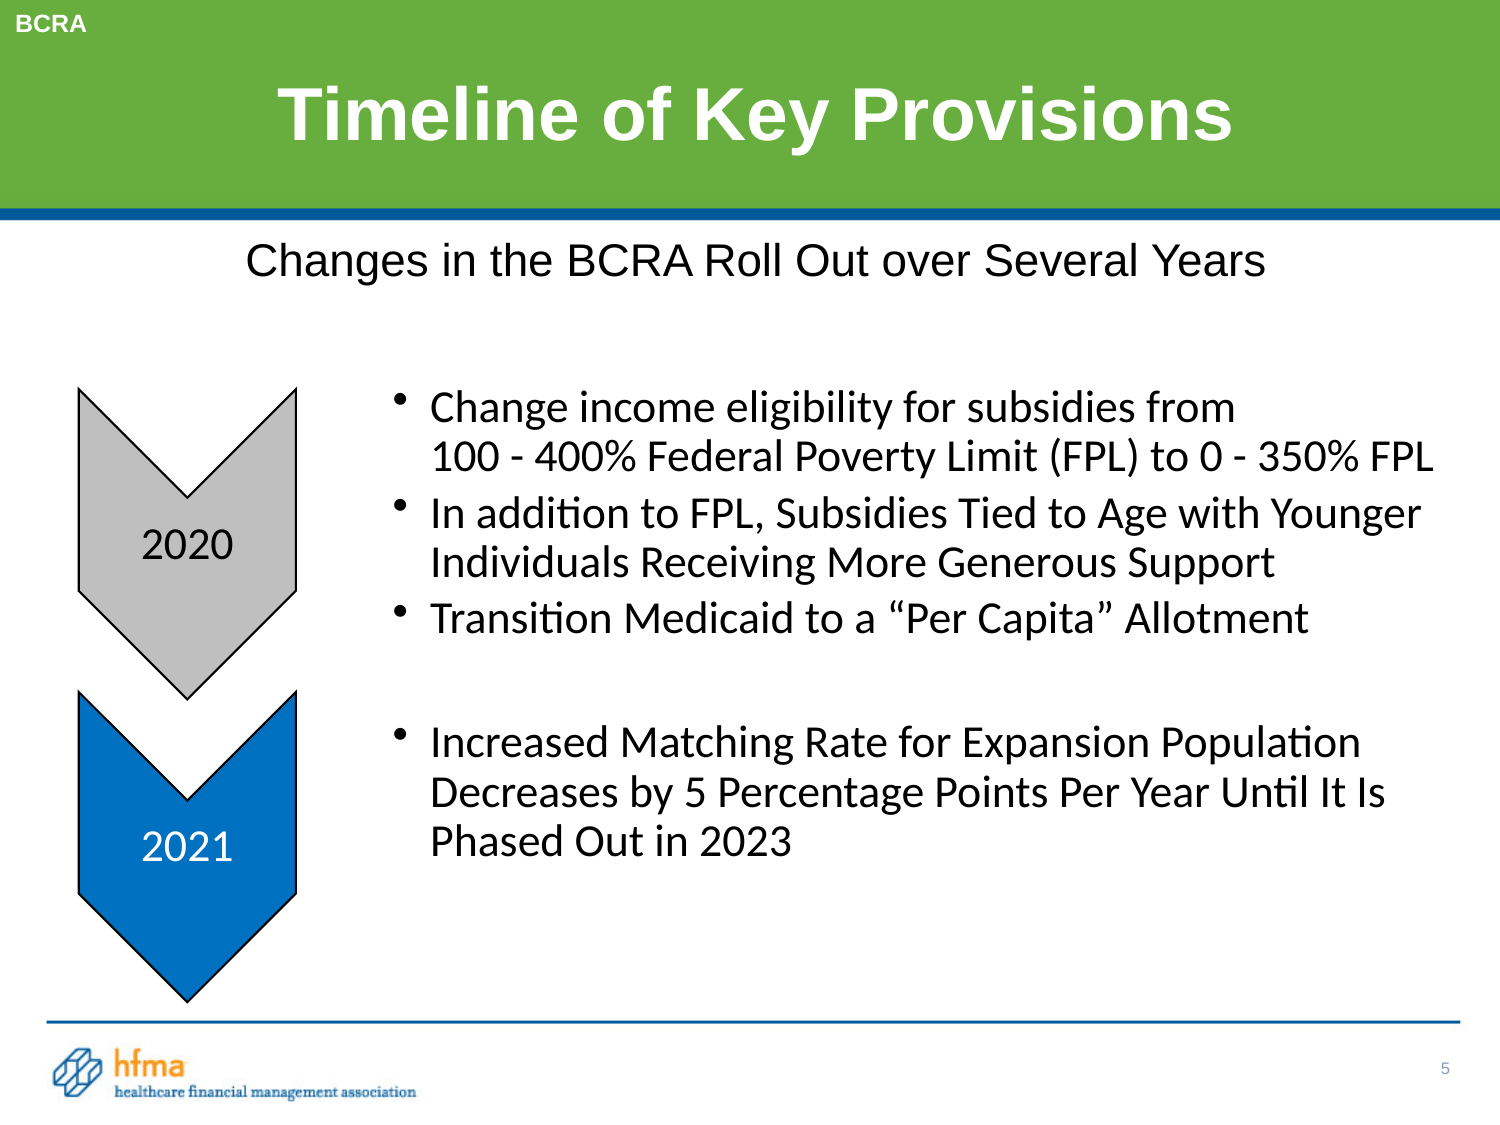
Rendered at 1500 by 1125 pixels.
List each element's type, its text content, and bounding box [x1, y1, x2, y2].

picture [0, 0, 1500, 1125]
text_box BCRA [0, 0, 103, 45]
title Timeline of Key Provisions [62, 0, 1450, 224]
text_box Changes in the BCRA Roll Out over Several Years [37, 224, 1475, 292]
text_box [54, 336, 1495, 1003]
slide_number 5 [1400, 1037, 1450, 1098]
